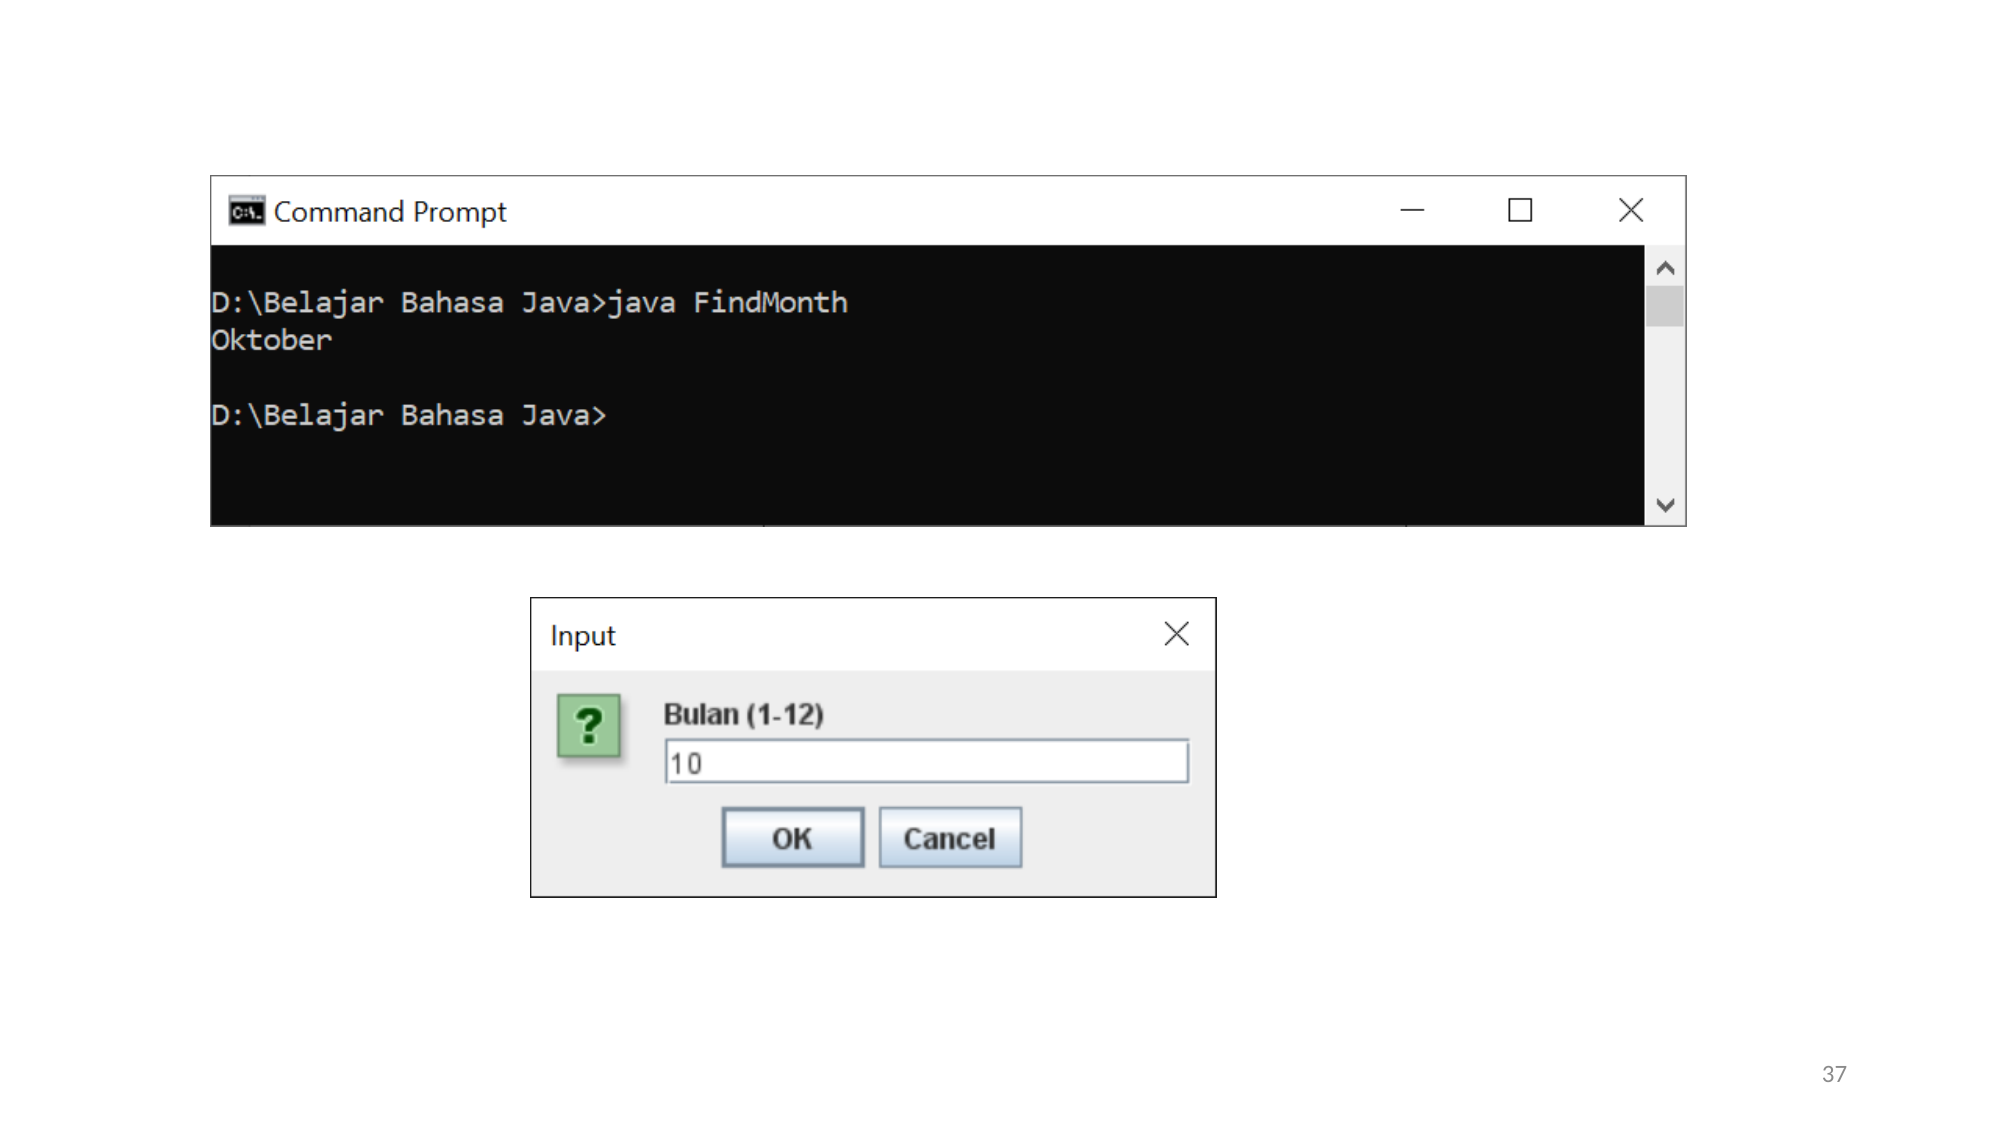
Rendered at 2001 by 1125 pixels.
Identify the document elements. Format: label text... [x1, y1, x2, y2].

picture [210, 175, 1687, 527]
slide_number 37 [1412, 1042, 1863, 1103]
picture [530, 597, 1217, 898]
